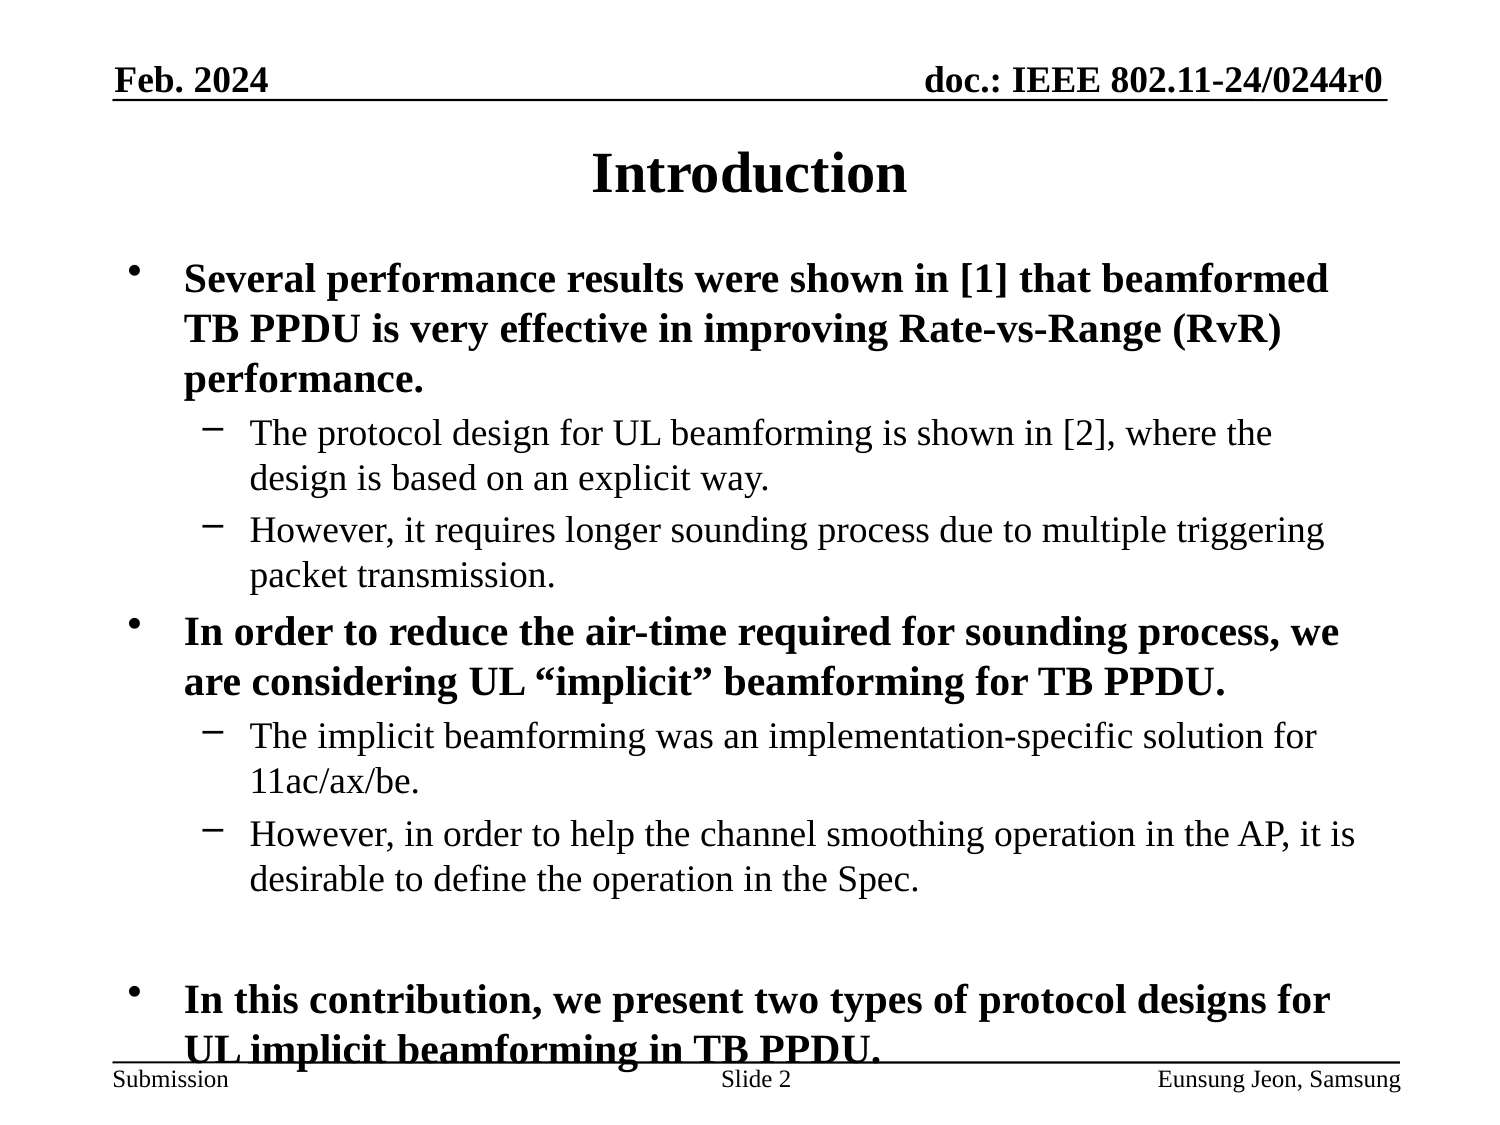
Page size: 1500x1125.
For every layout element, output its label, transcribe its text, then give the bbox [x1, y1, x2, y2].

footer Eunsung Jeon, Samsung [1155, 1061, 1402, 1093]
slide_number Slide 2 [712, 1061, 800, 1093]
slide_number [114, 54, 286, 101]
list Several performance results were shown in [1] that beamformed TB PPDU is very effective in improving Rate-vs-Range (RvR) performance. The protocol design for UL beamforming is shown in [2], where the design is based on an explicit way. However, it requires longer sounding process due to multiple triggering packet transmission. In order to reduce the air-time required for sounding process, we are considering UL “implicit” beamforming for TB PPDU. The implicit beamforming was an implementation-specific solution for 11ac/ax/be. However, in order to help the channel smoothing operation in the AP, it is desirable to define the operation in the Spec. In this contribution, we present two types of protocol designs for UL implicit beamforming in TB PPDU. [112, 242, 1388, 1006]
title Introduction [112, 112, 1388, 226]
